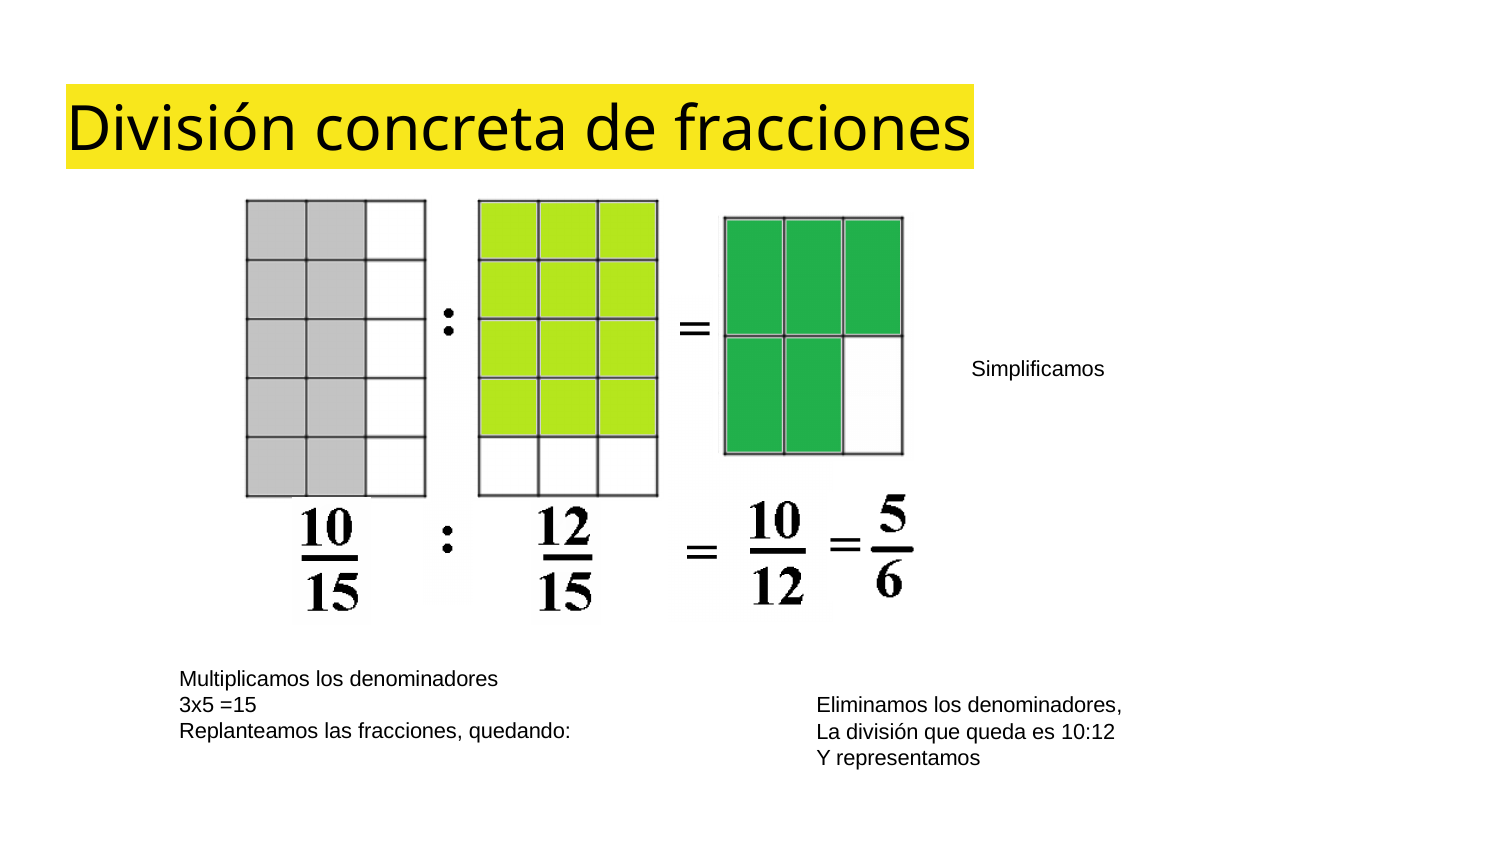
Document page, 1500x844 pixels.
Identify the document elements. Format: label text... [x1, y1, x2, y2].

text_box Eliminamos los denominadores, La división que queda es 10:12 Y representamos [801, 683, 1416, 778]
title División concreta de fracciones [51, 72, 1449, 167]
text_box Simplificamos [956, 347, 1281, 389]
picture [668, 210, 928, 623]
text_box Multiplicamos los denominadores 3x5 =15 Replanteamos las fracciones, quedando: [164, 656, 732, 751]
picture [240, 193, 664, 625]
